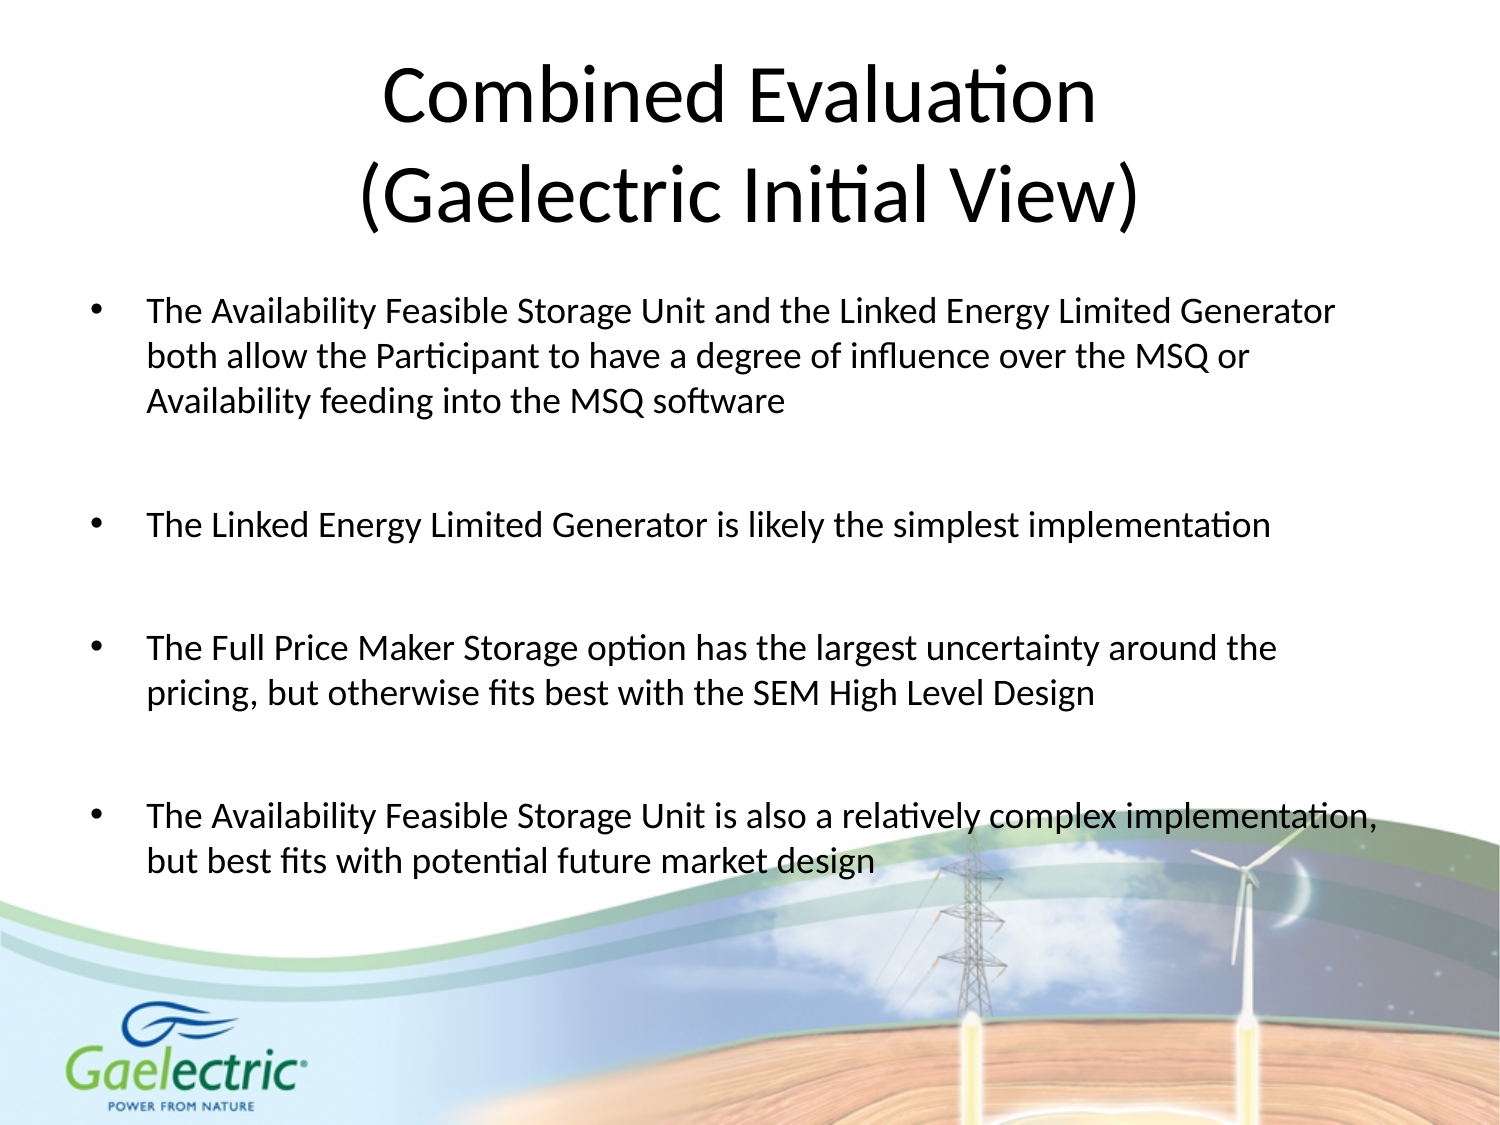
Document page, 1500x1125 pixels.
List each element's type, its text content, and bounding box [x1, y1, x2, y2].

picture [0, 0, 1500, 1125]
text_box Combined Evaluation (Gaelectric Initial View) [74, 45, 1425, 233]
list The Availability Feasible Storage Unit and the Linked Energy Limited Generator both allow the Participant to have a degree of influence over the MSQ or Availability feeding into the MSQ software The Linked Energy Limited Generator is likely the simplest implementation The Full Price Maker Storage option has the largest uncertainty around the pricing, but otherwise fits best with the SEM High Level Design The Availability Feasible Storage Unit is also a relatively complex implementation, but best fits with potential future market design [75, 278, 1415, 1022]
